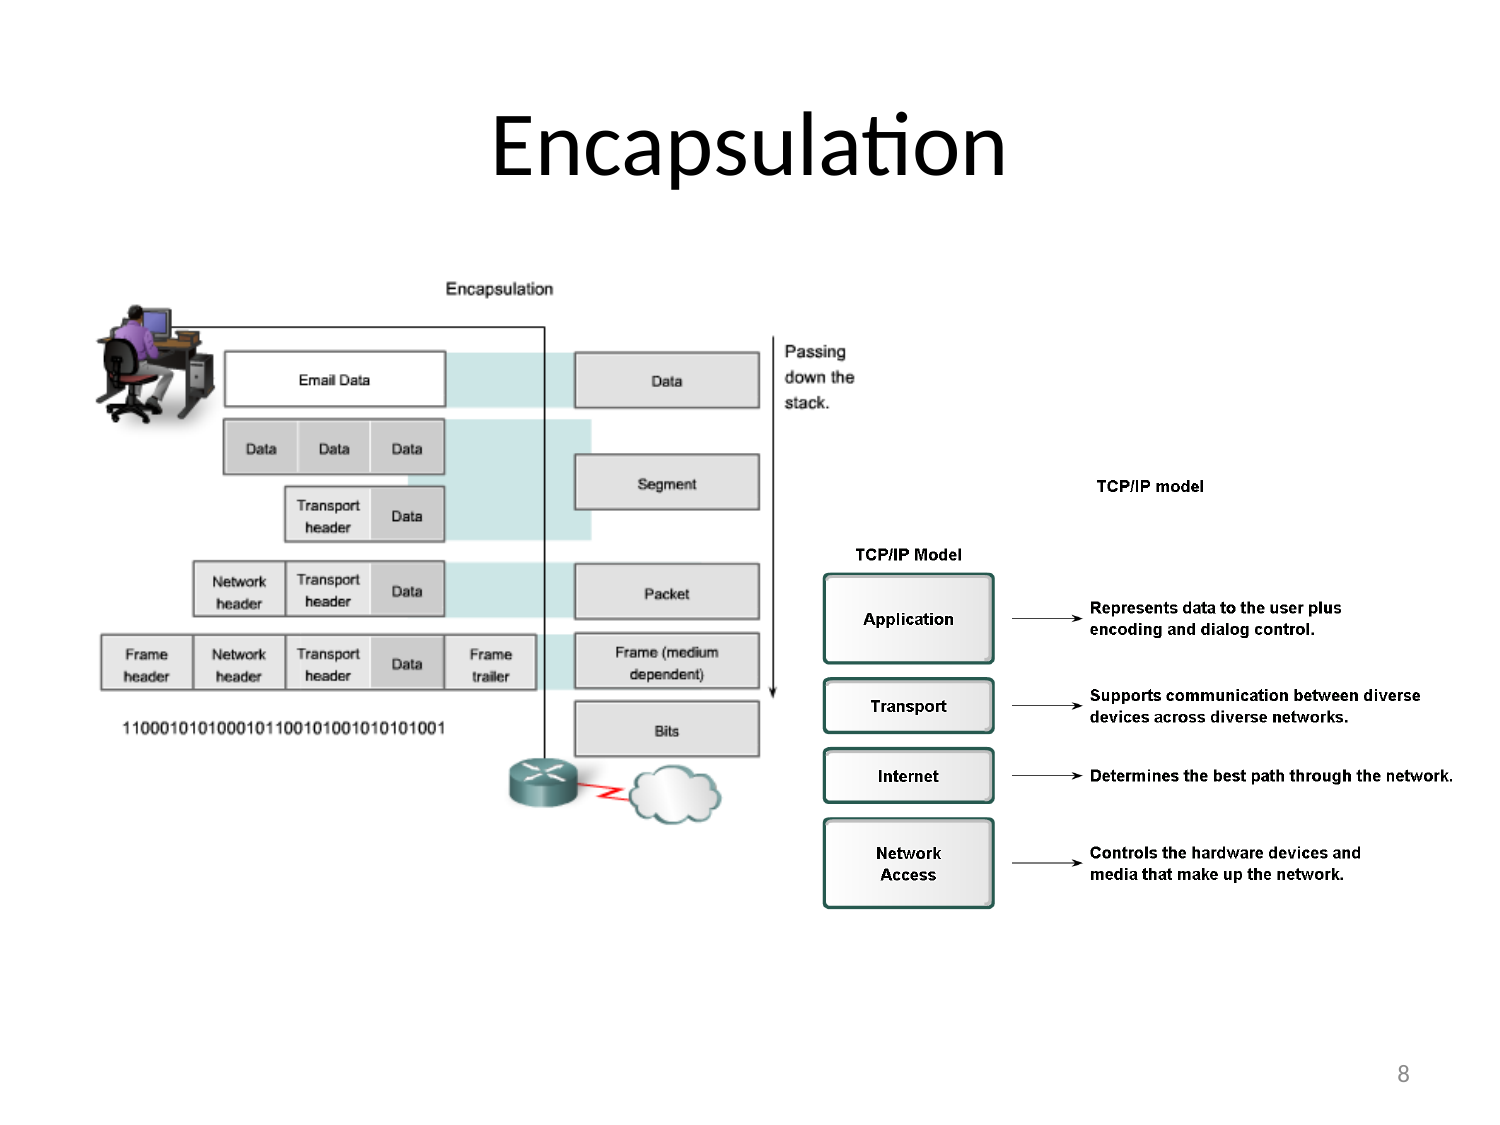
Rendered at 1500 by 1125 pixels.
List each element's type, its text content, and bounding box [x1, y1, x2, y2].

picture [87, 274, 1457, 913]
title Encapsulation [75, 45, 1425, 233]
slide_number 8 [1074, 1042, 1425, 1103]
